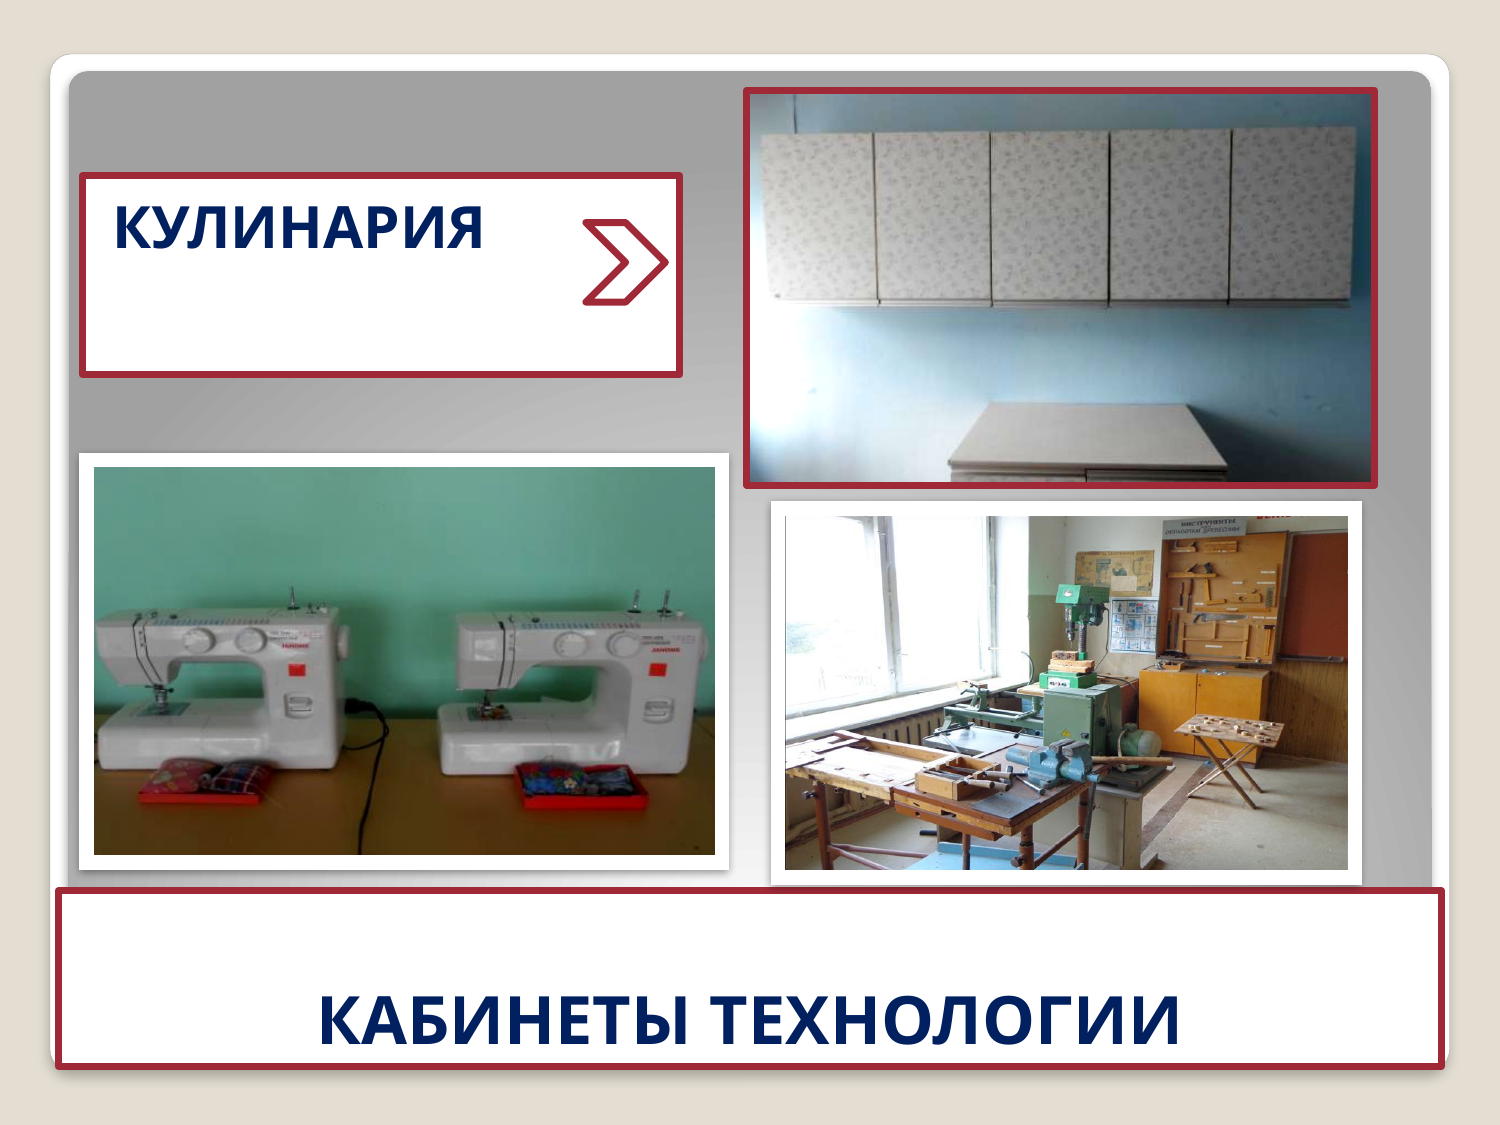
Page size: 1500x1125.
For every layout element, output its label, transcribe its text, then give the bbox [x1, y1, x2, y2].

picture [749, 93, 1372, 483]
picture [93, 467, 716, 856]
list КУЛИНАРИЯ [79, 172, 683, 378]
text_box КАБИНЕТЫ ТЕХНОЛОГИИ [55, 887, 1445, 1070]
text_box [582, 219, 669, 306]
picture [784, 515, 1348, 871]
